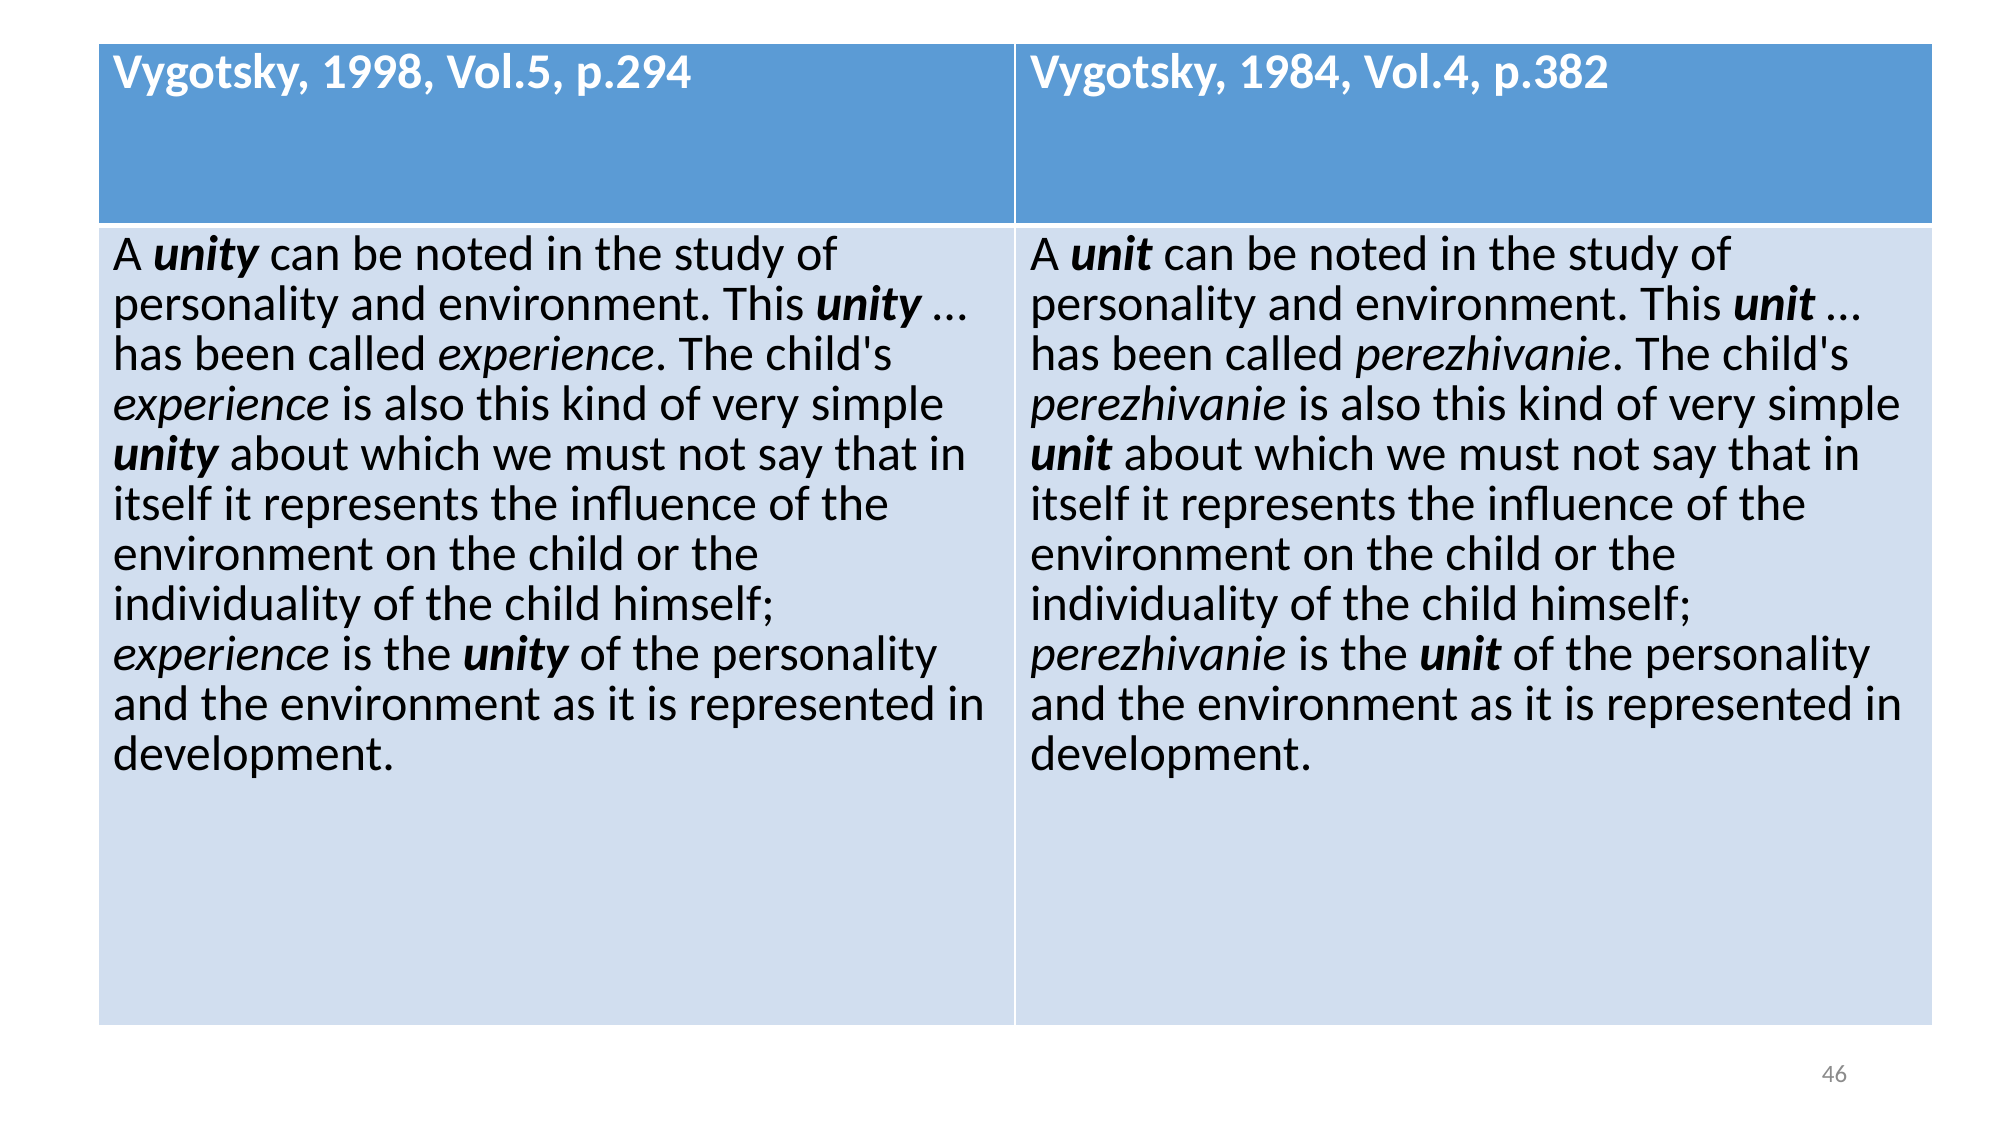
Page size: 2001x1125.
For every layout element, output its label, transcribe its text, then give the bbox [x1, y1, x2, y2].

table_header Vygotsky, 1984, Vol.4, p.382 [1016, 44, 1932, 223]
slide_number 46 [1412, 1042, 1863, 1103]
table_header Vygotsky, 1998, Vol.5, p.294 [99, 44, 1014, 223]
table_cell A unity can be noted in the study of personality and environment. This unity … has been called experience. The child's experience is also this kind of very simple unity about which we must not say that in itself it represents the influence of the environment on the child or the individuality of the child himself; experience is the unity of the personality and the environment as it is represented in development. [99, 228, 1014, 1025]
table_cell A unit can be noted in the study of personality and environment. This unit …has been called perezhivanie. The child's perezhivanie is also this kind of very simple unit about which we must not say that in itself it represents the influence of the environment on the child or the individuality of the child himself; perezhivanie is the unit of the personality and the environment as it is represented in development. [1016, 228, 1932, 1025]
